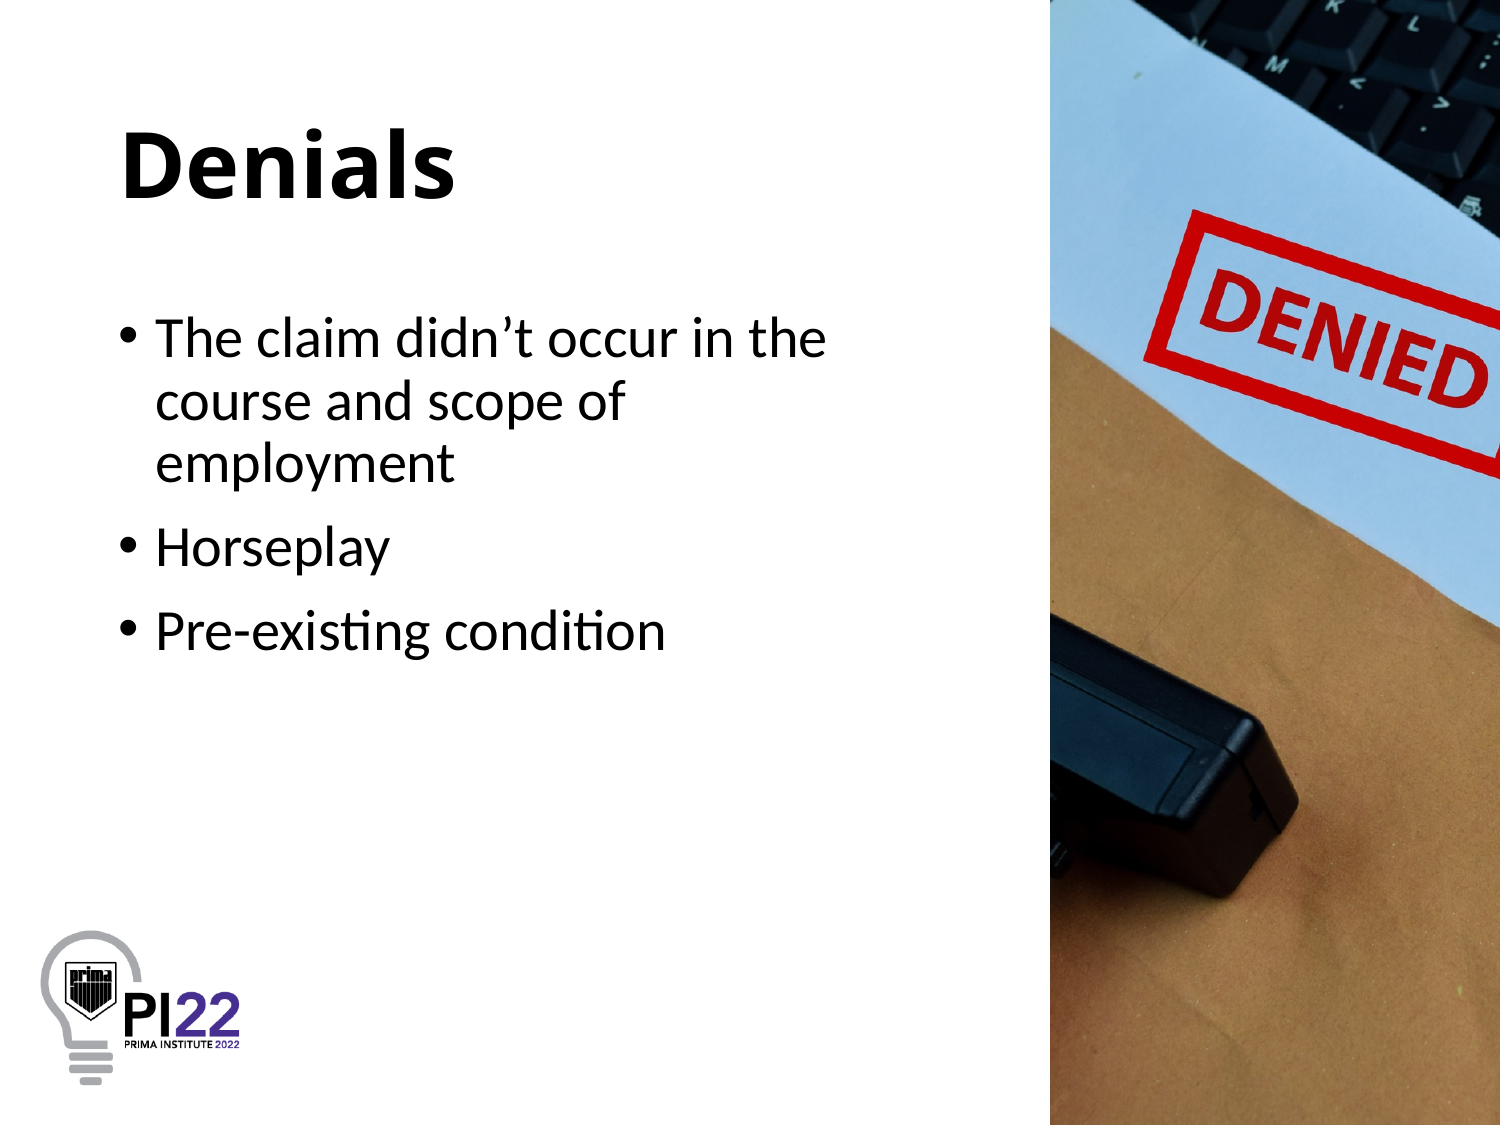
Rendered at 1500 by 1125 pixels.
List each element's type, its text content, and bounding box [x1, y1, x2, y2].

picture [0, 0, 1500, 1125]
title Denials [103, 59, 1049, 278]
list The claim didn’t occur in the course and scope of employment Horseplay Pre-existing condition [103, 299, 903, 1014]
